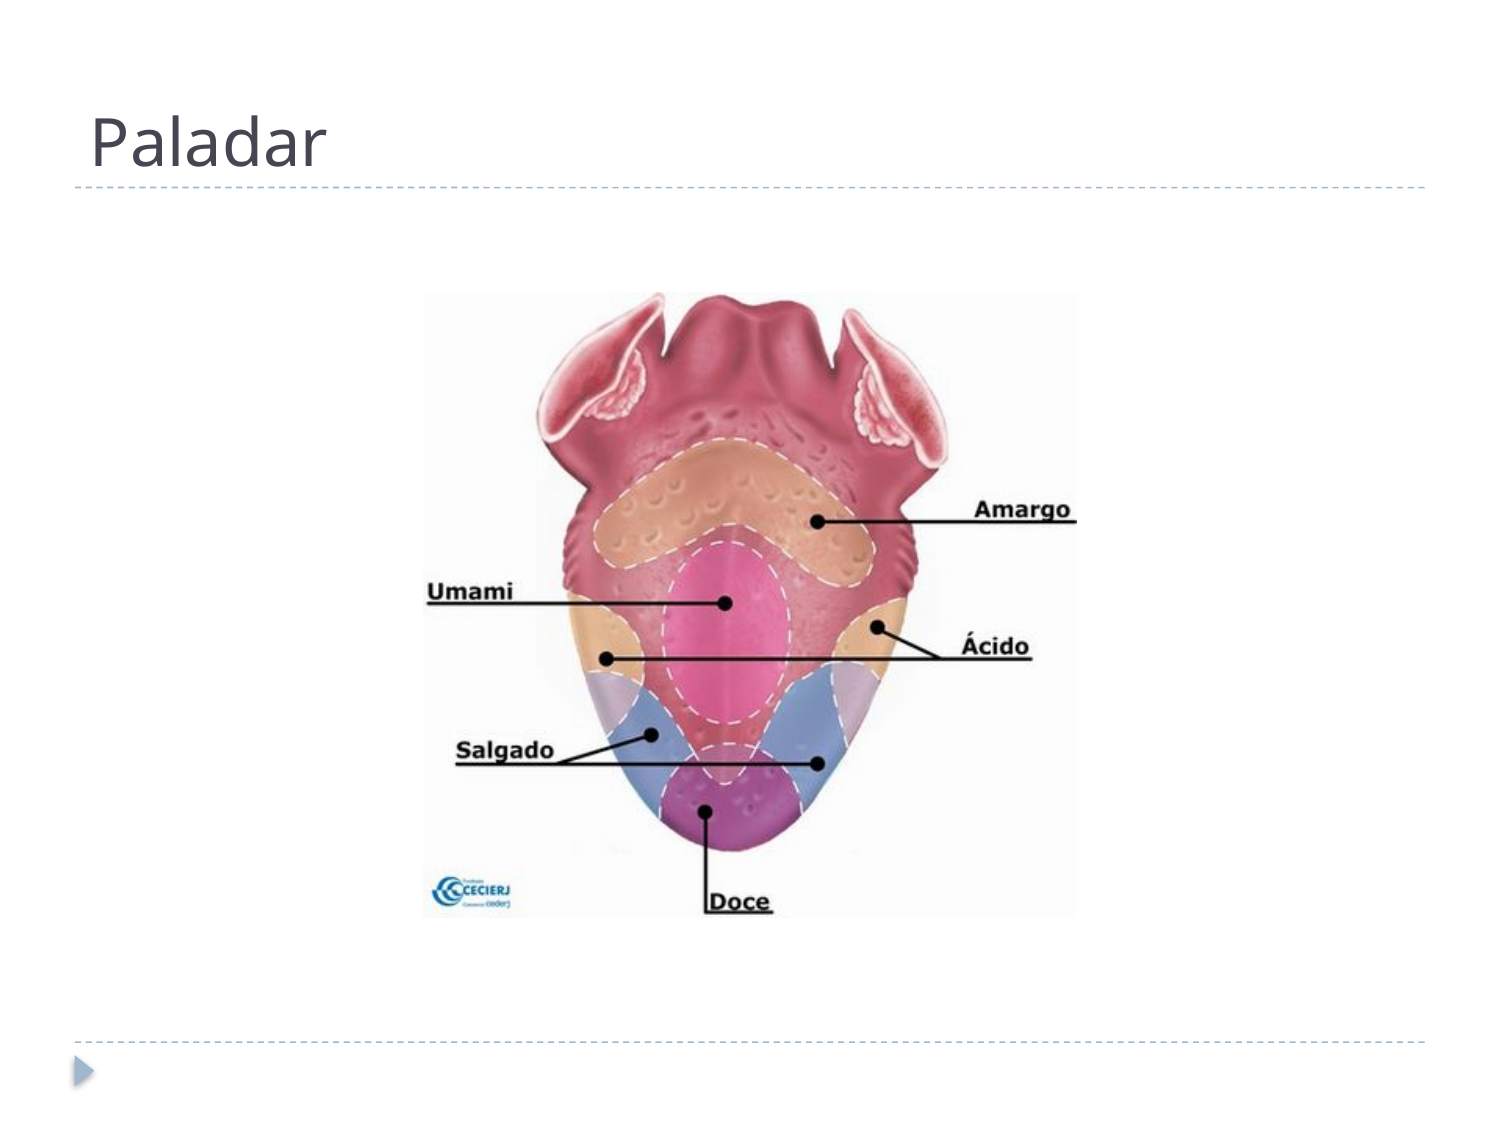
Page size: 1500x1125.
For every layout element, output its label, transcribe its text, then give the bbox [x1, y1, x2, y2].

title Paladar [75, 24, 1425, 188]
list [423, 292, 1077, 918]
